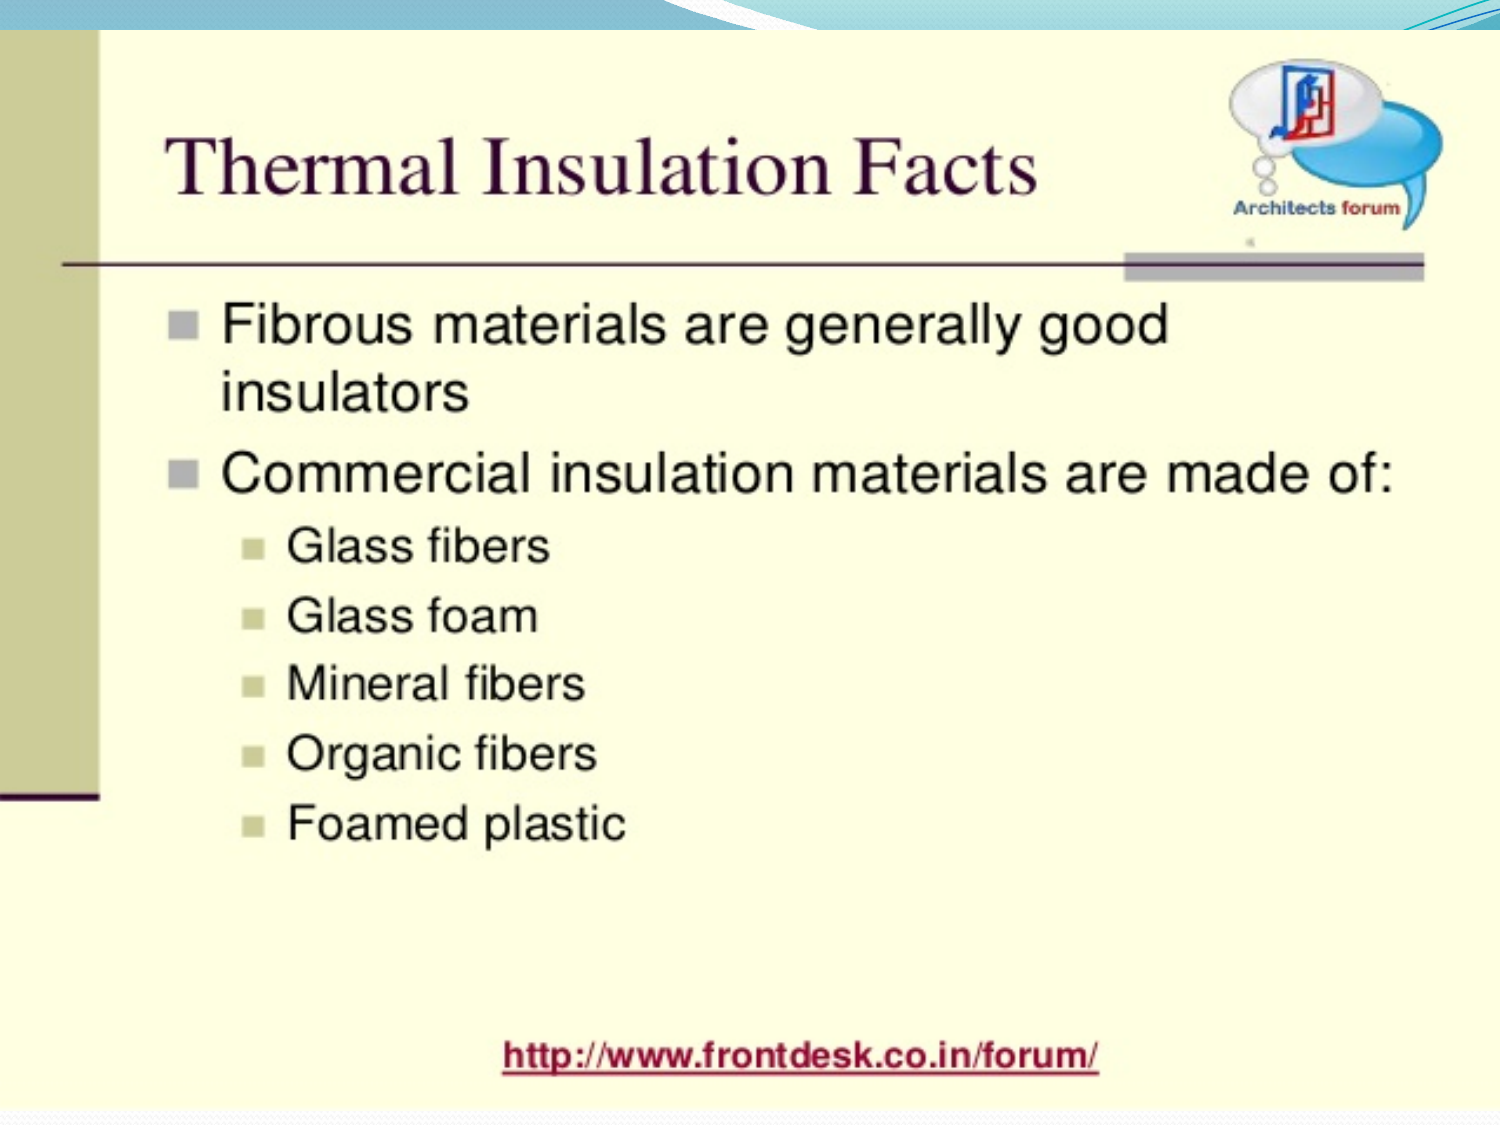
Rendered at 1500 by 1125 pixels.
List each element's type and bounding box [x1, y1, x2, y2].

list [0, 30, 1500, 1112]
